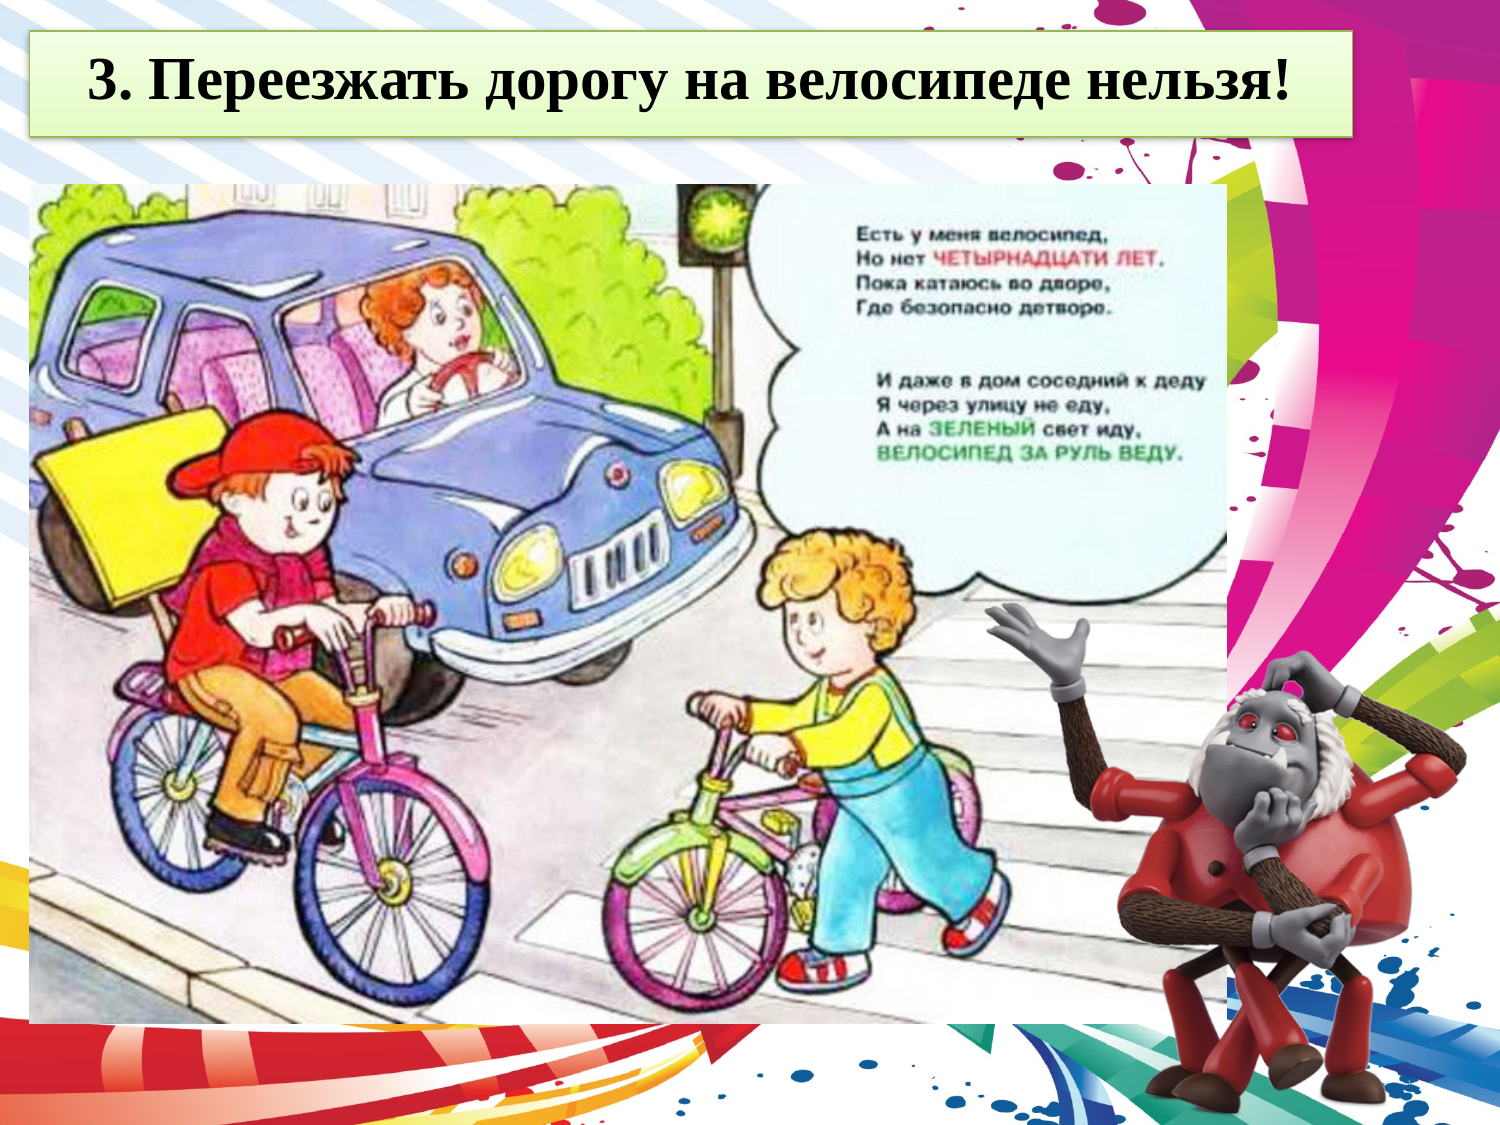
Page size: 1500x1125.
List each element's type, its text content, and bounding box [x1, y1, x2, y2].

picture [0, 0, 1500, 1125]
text_box 3. Переезжать дорогу на велосипеде нельзя! [29, 30, 1353, 138]
